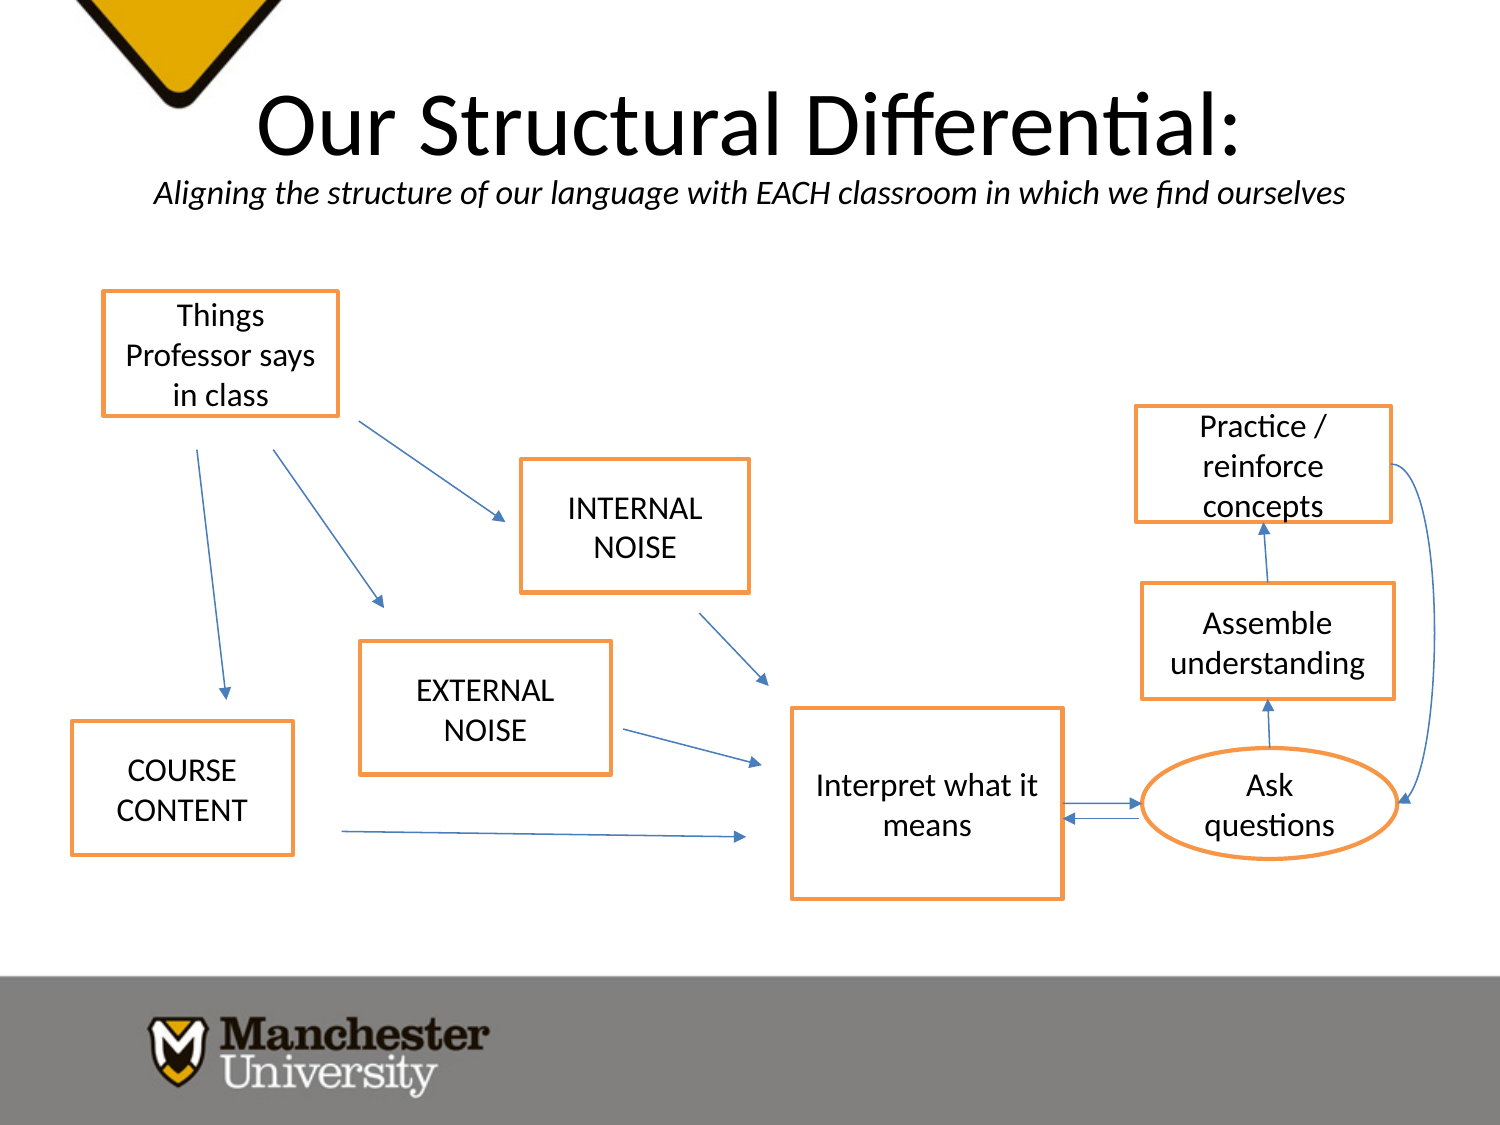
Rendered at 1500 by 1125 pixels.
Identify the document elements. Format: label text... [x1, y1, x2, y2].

picture [0, 0, 1500, 1125]
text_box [341, 831, 747, 838]
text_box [1263, 521, 1268, 583]
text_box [358, 420, 506, 523]
text_box COURSE CONTENT [70, 719, 295, 857]
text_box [622, 728, 763, 766]
text_box Assemble understanding [1140, 581, 1385, 701]
text_box Practice / reinforce concepts [1134, 404, 1393, 524]
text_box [196, 449, 227, 701]
title Our Structural Differential: Aligning the structure of our language with EACH classroom in which we find ourselves [103, 55, 1398, 245]
text_box Interpret what it means [790, 706, 1065, 901]
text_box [272, 449, 385, 609]
text_box INTERNAL NOISE [519, 457, 751, 595]
text_box Ask questions [1140, 745, 1399, 862]
text_box EXTERNAL NOISE [358, 639, 613, 777]
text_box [1390, 463, 1398, 804]
text_box Things Professor says in class [101, 289, 340, 418]
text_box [698, 612, 769, 687]
